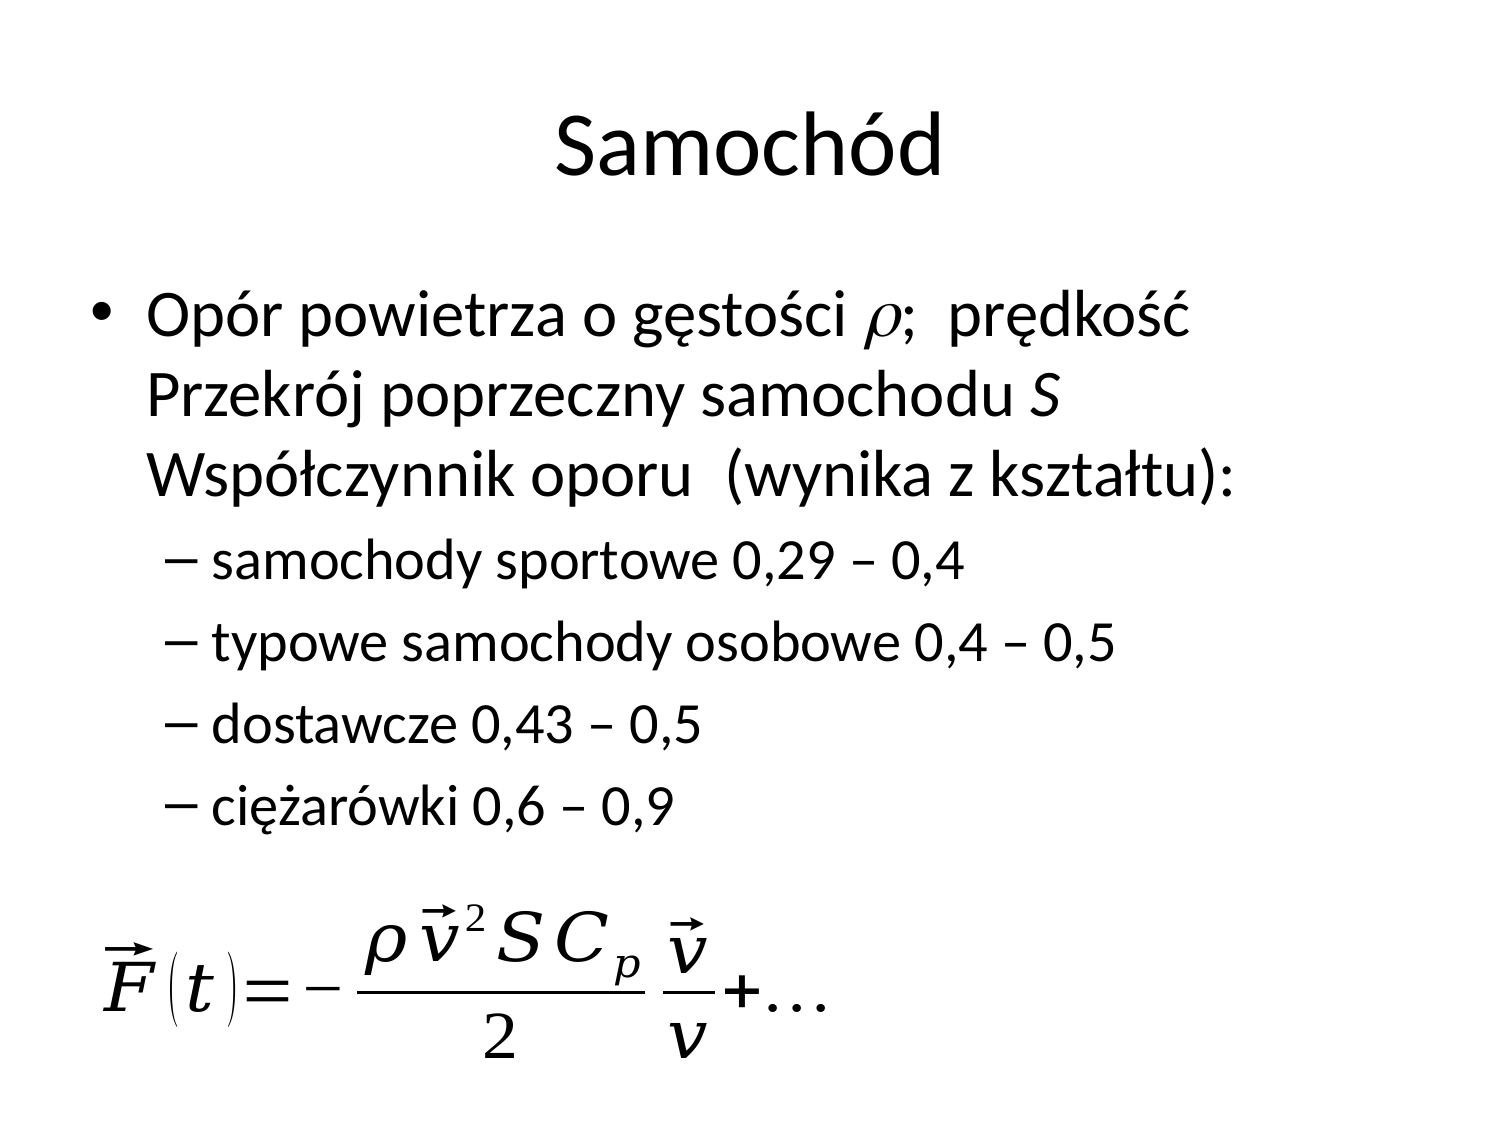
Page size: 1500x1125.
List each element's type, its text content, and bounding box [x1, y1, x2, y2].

title Samochód [75, 45, 1425, 233]
